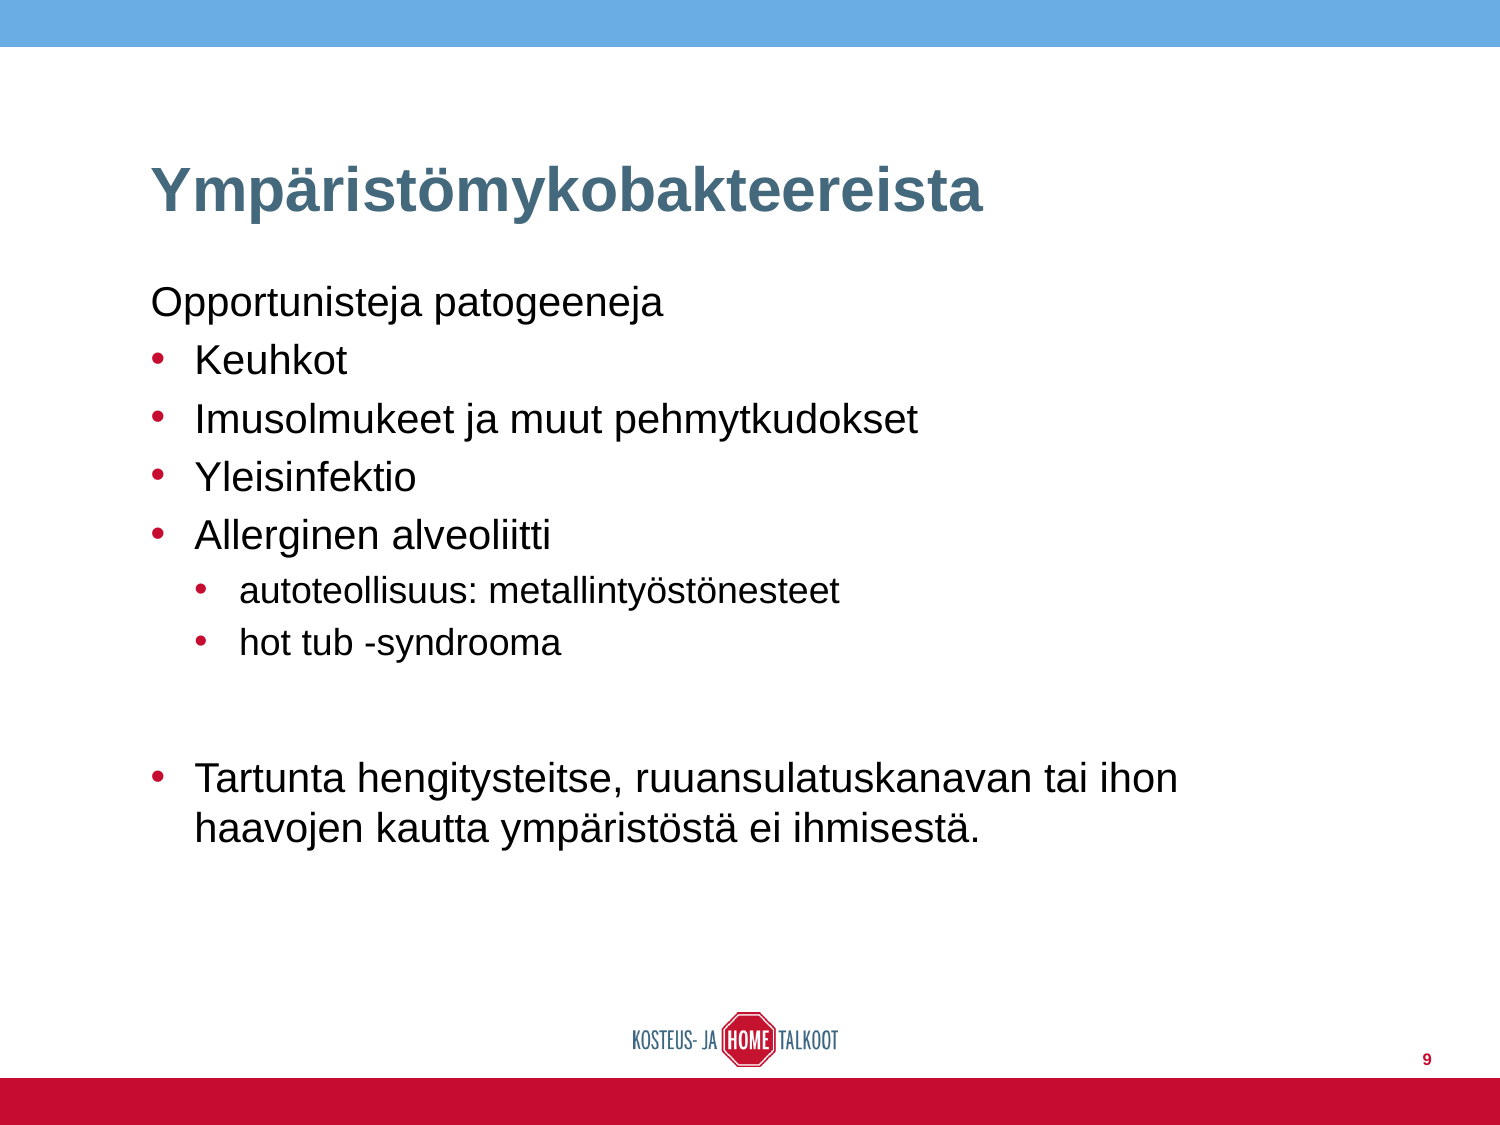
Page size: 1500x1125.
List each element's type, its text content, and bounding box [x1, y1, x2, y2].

title Ympäristömykobakteereista [135, 54, 1365, 232]
list Opportunisteja patogeeneja Keuhkot Imusolmukeet ja muut pehmytkudokset Yleisinfektio Allerginen alveoliitti autoteollisuus: metallintyöstönesteet hot tub -syndrooma Tartunta hengitysteitse, ruuansulatuskanavan tai ihon haavojen kautta ympäristöstä ei ihmisestä. [135, 267, 1365, 988]
picture [633, 1012, 838, 1067]
slide_number 9 [1364, 1016, 1447, 1077]
